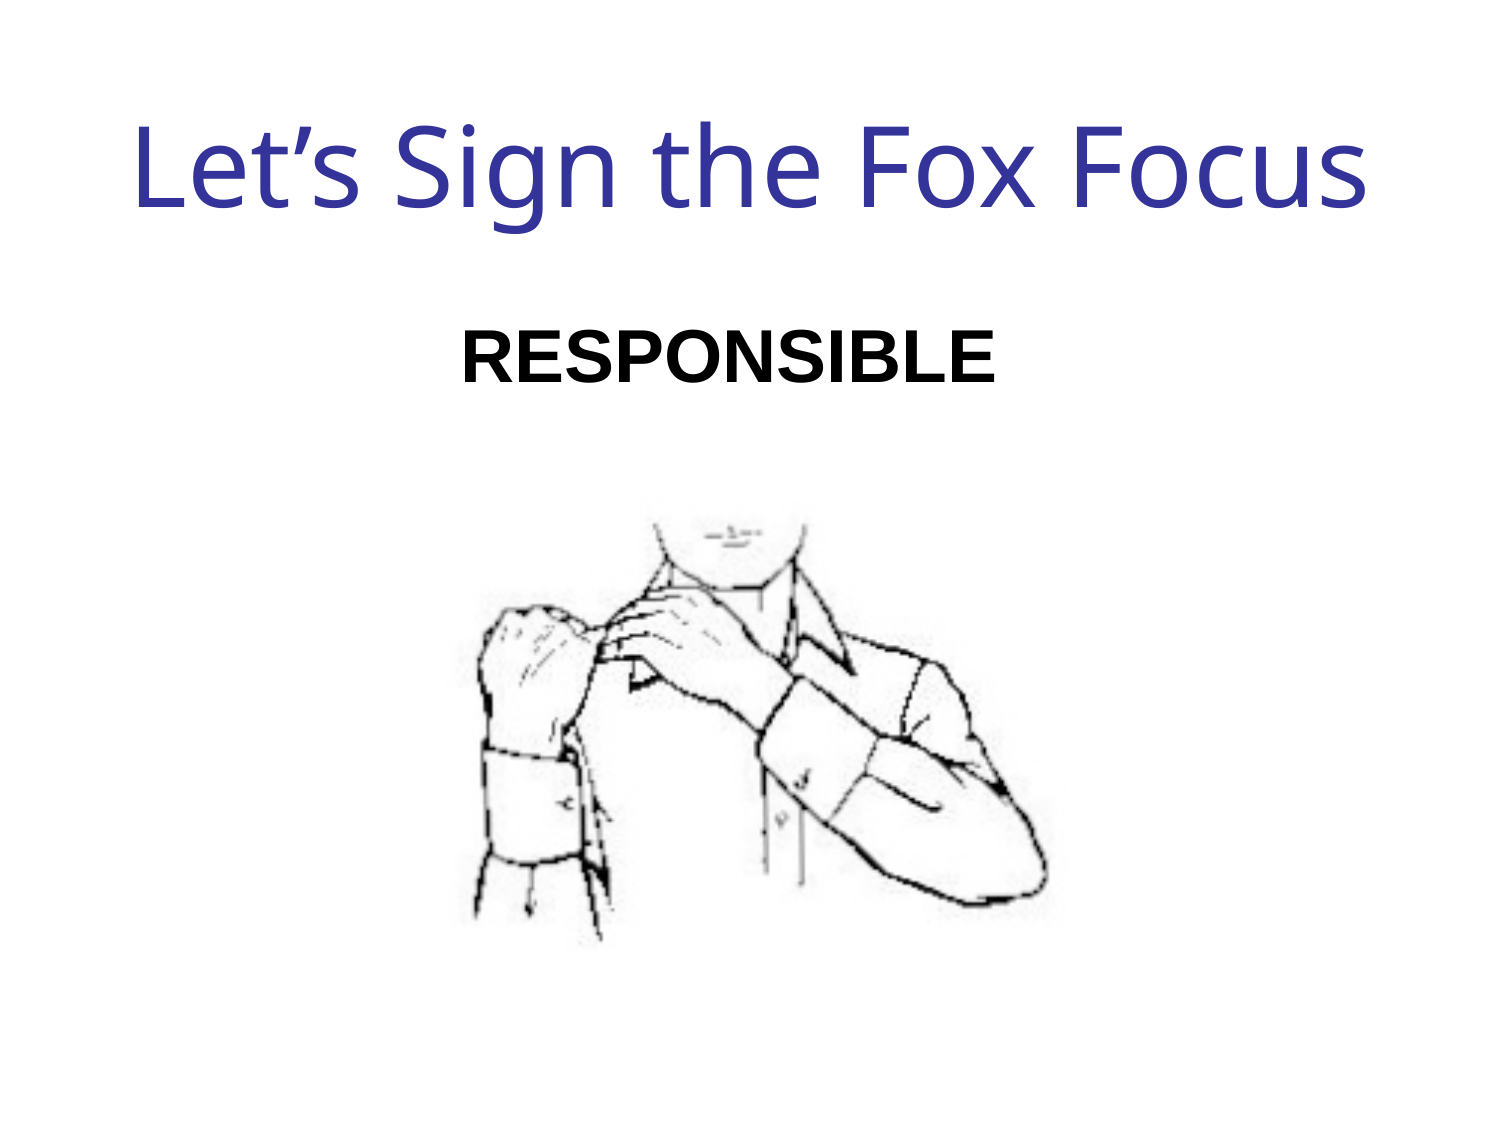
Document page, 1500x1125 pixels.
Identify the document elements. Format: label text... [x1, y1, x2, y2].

picture [424, 474, 1118, 963]
list Let’s Sign the Fox Focus [74, 87, 1426, 351]
text_box RESPONSIBLE [424, 299, 1038, 405]
